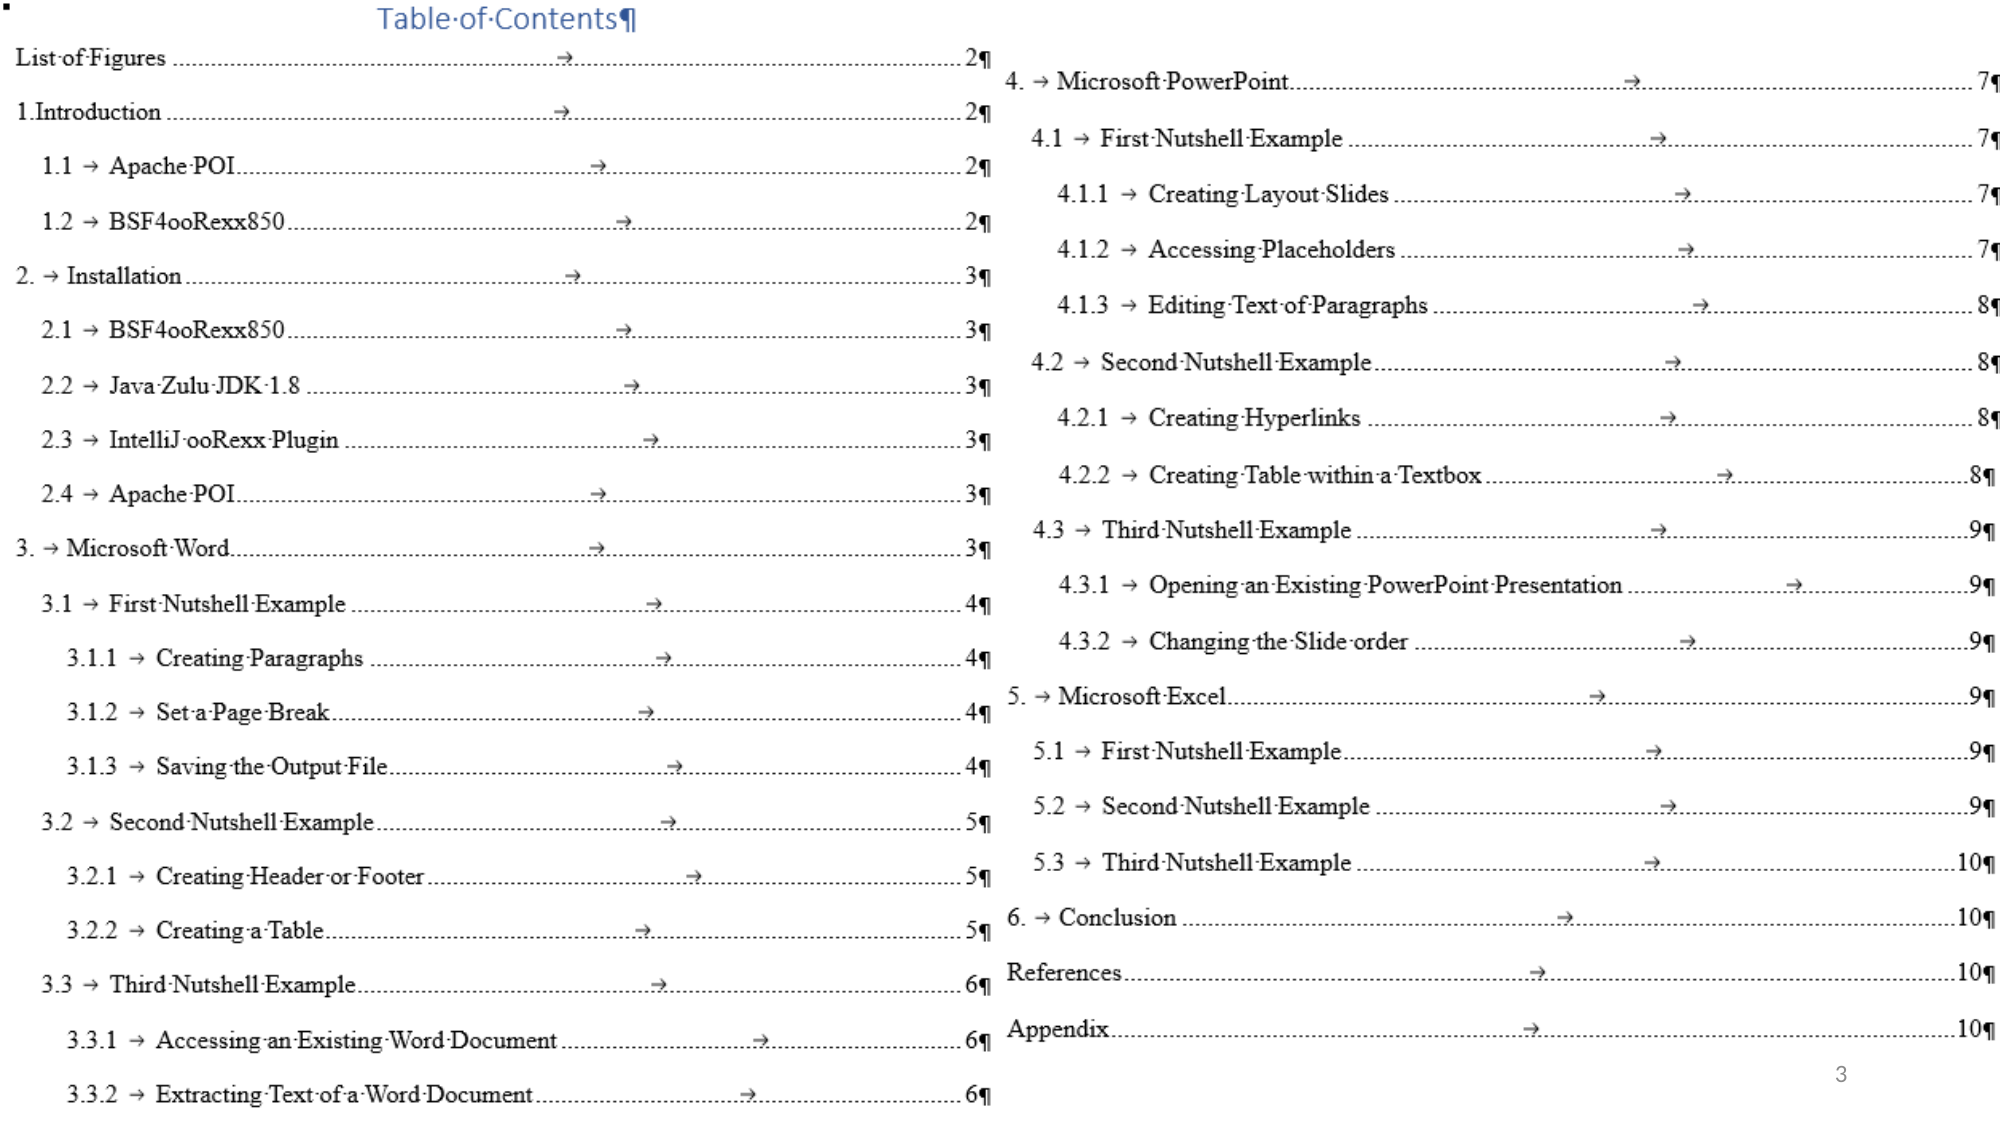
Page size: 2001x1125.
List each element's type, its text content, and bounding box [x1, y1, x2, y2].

slide_number 3 [1412, 1047, 1863, 1103]
picture [1, 0, 2000, 1125]
